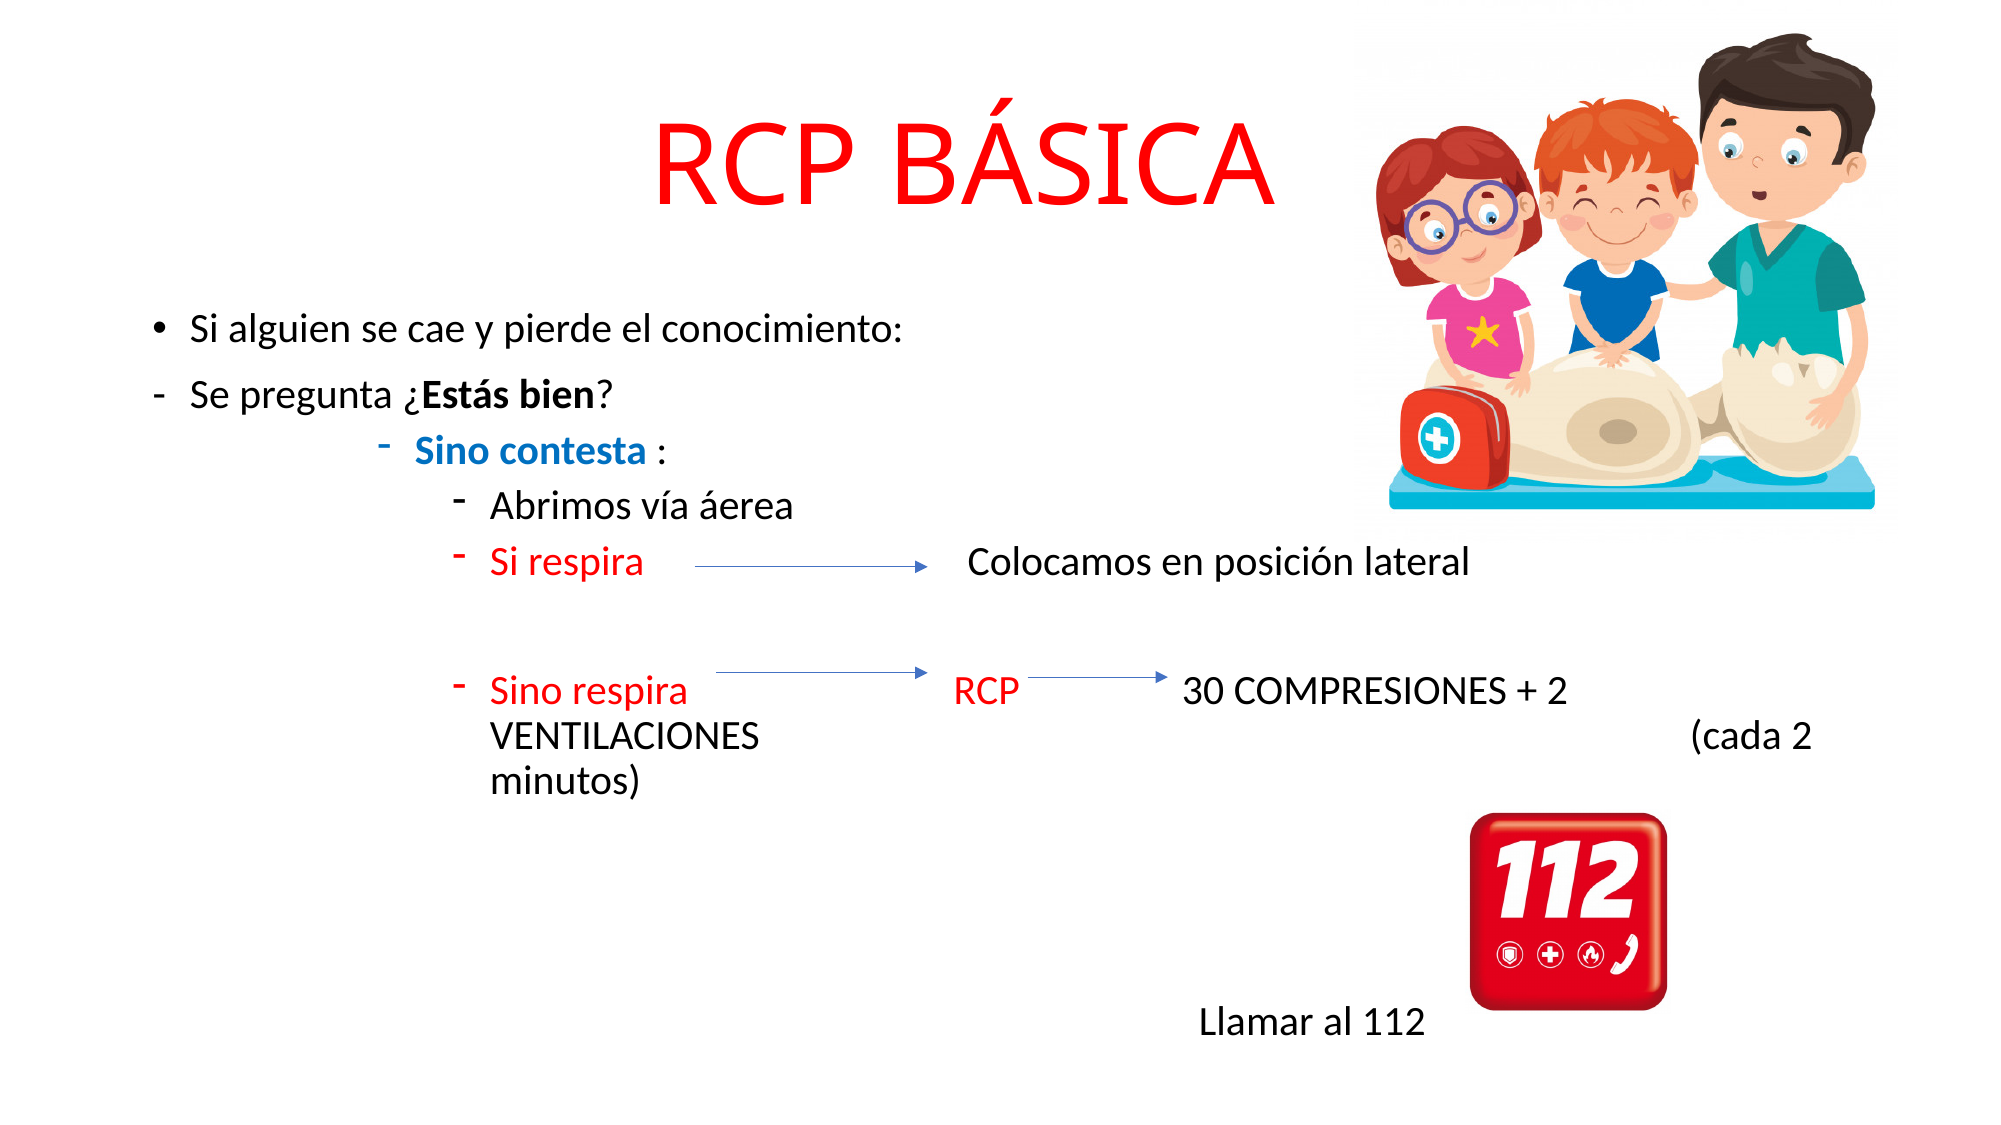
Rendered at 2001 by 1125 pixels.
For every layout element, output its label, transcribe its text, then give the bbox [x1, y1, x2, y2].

picture [1465, 809, 1671, 1014]
picture [1354, 0, 1898, 543]
list Si alguien se cae y pierde el conocimiento: Se pregunta ¿Estás bien? Sino contesta : Abrimos vía áerea Si respira Colocamos en posición lateral Sino respira RCP 30 COMPRESIONES + 2 VENTILACIONES (cada 2 minutos) Llamar al 112 [137, 299, 1863, 1014]
title RCP BÁSICA [137, 59, 1354, 278]
